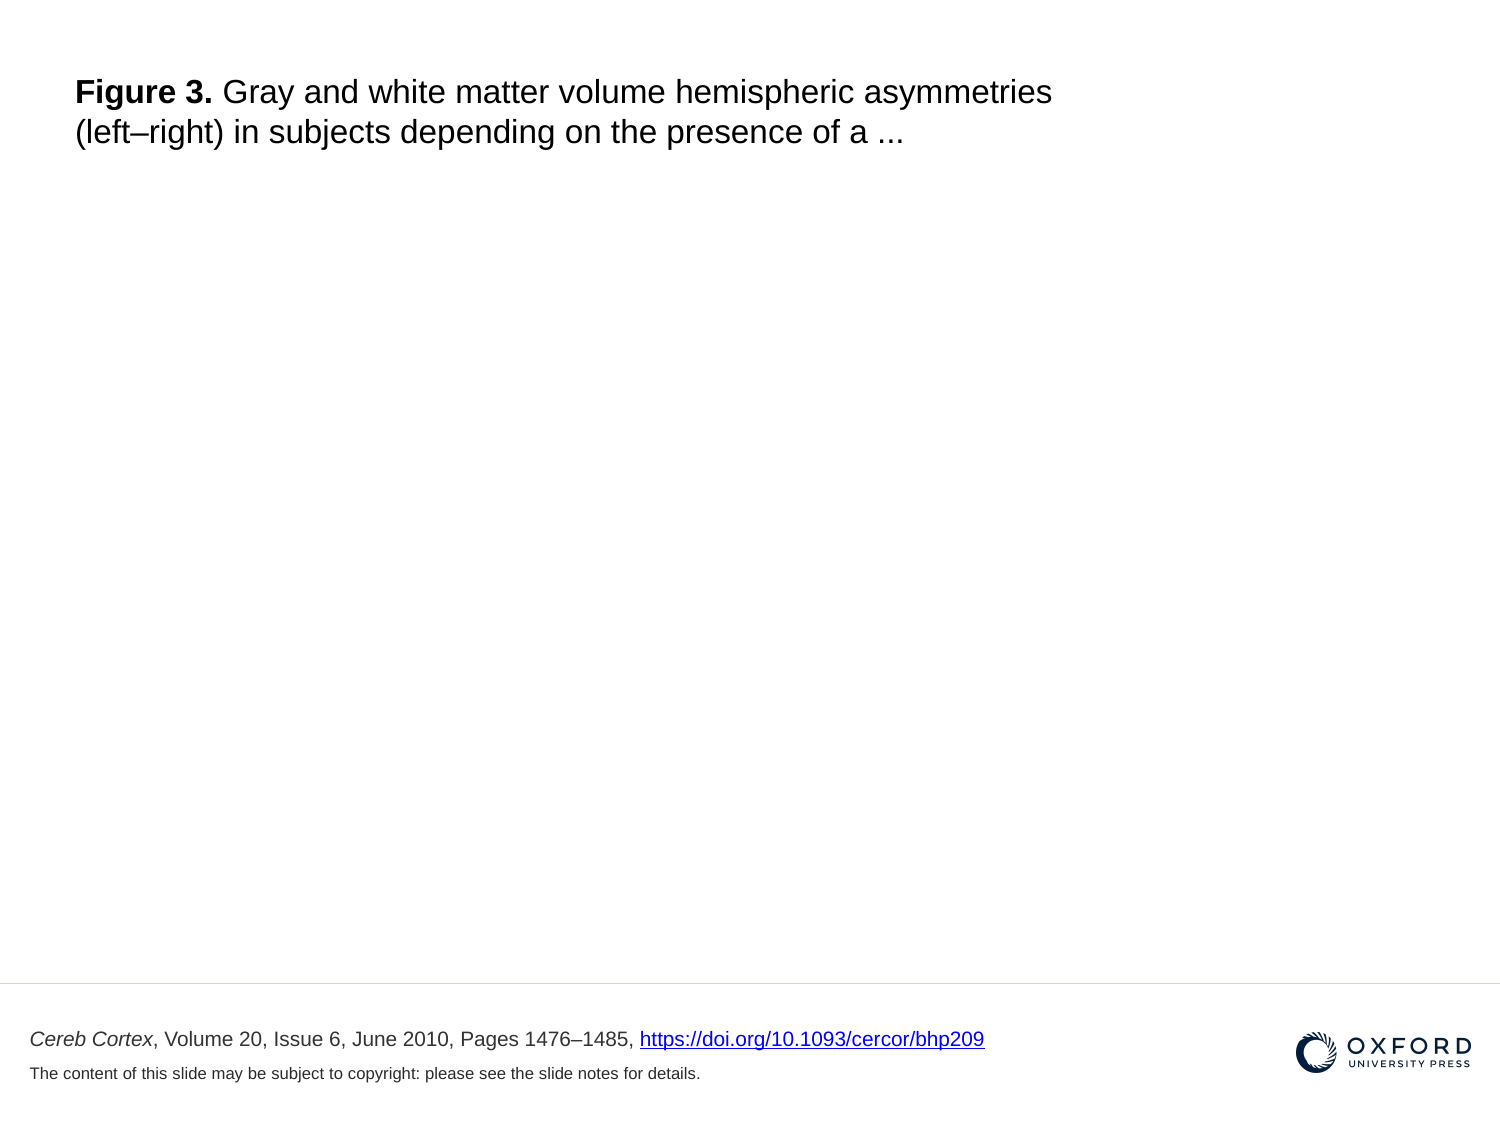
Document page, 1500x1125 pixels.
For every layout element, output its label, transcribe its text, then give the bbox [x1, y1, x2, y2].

footer Cereb Cortex, Volume 20, Issue 6, June 2010, Pages 1476–1485, https://doi.org/10.1093/cercor/bhp209 The content of this slide may be subject to copyright: please see the slide notes for details. [0, 983, 1260, 1125]
picture [1296, 1032, 1471, 1073]
title Figure 3. Gray and white matter volume hemispheric asymmetries (left–right) in subjects depending on the presence of a ... [75, 69, 1078, 171]
